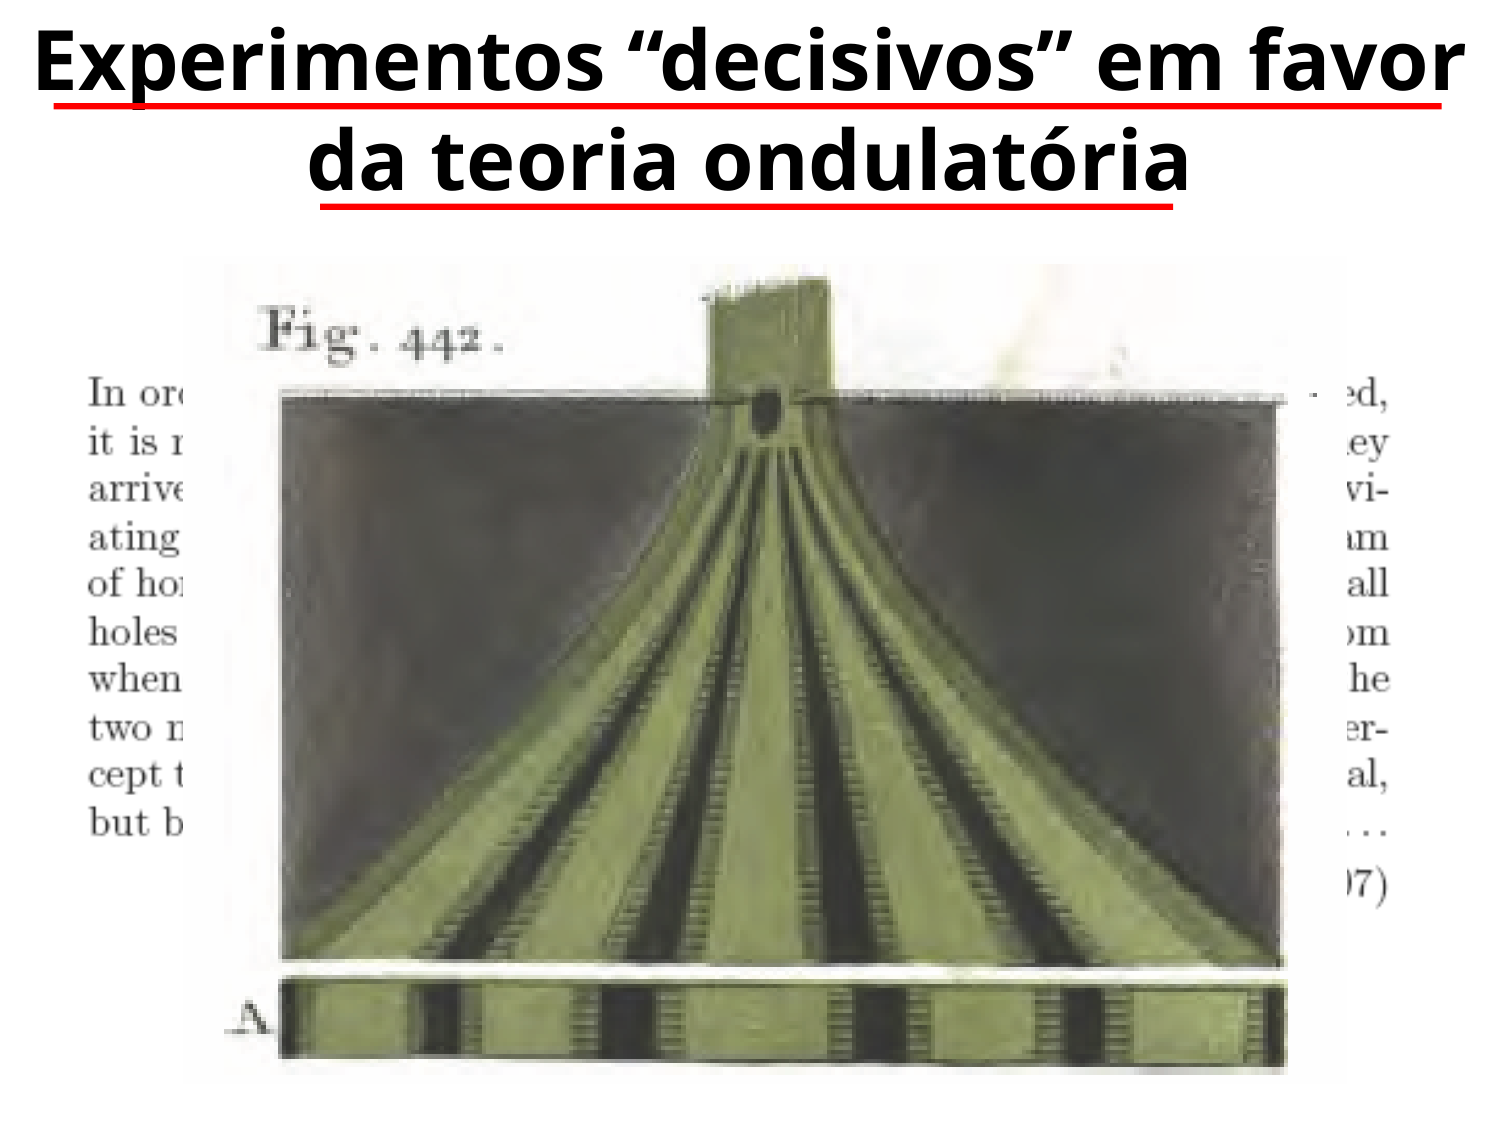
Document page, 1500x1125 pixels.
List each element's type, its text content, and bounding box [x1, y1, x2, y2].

text_box Experimentos “decisivos” em favor da teoria ondulatória [0, 0, 1500, 215]
picture [72, 235, 1423, 1084]
